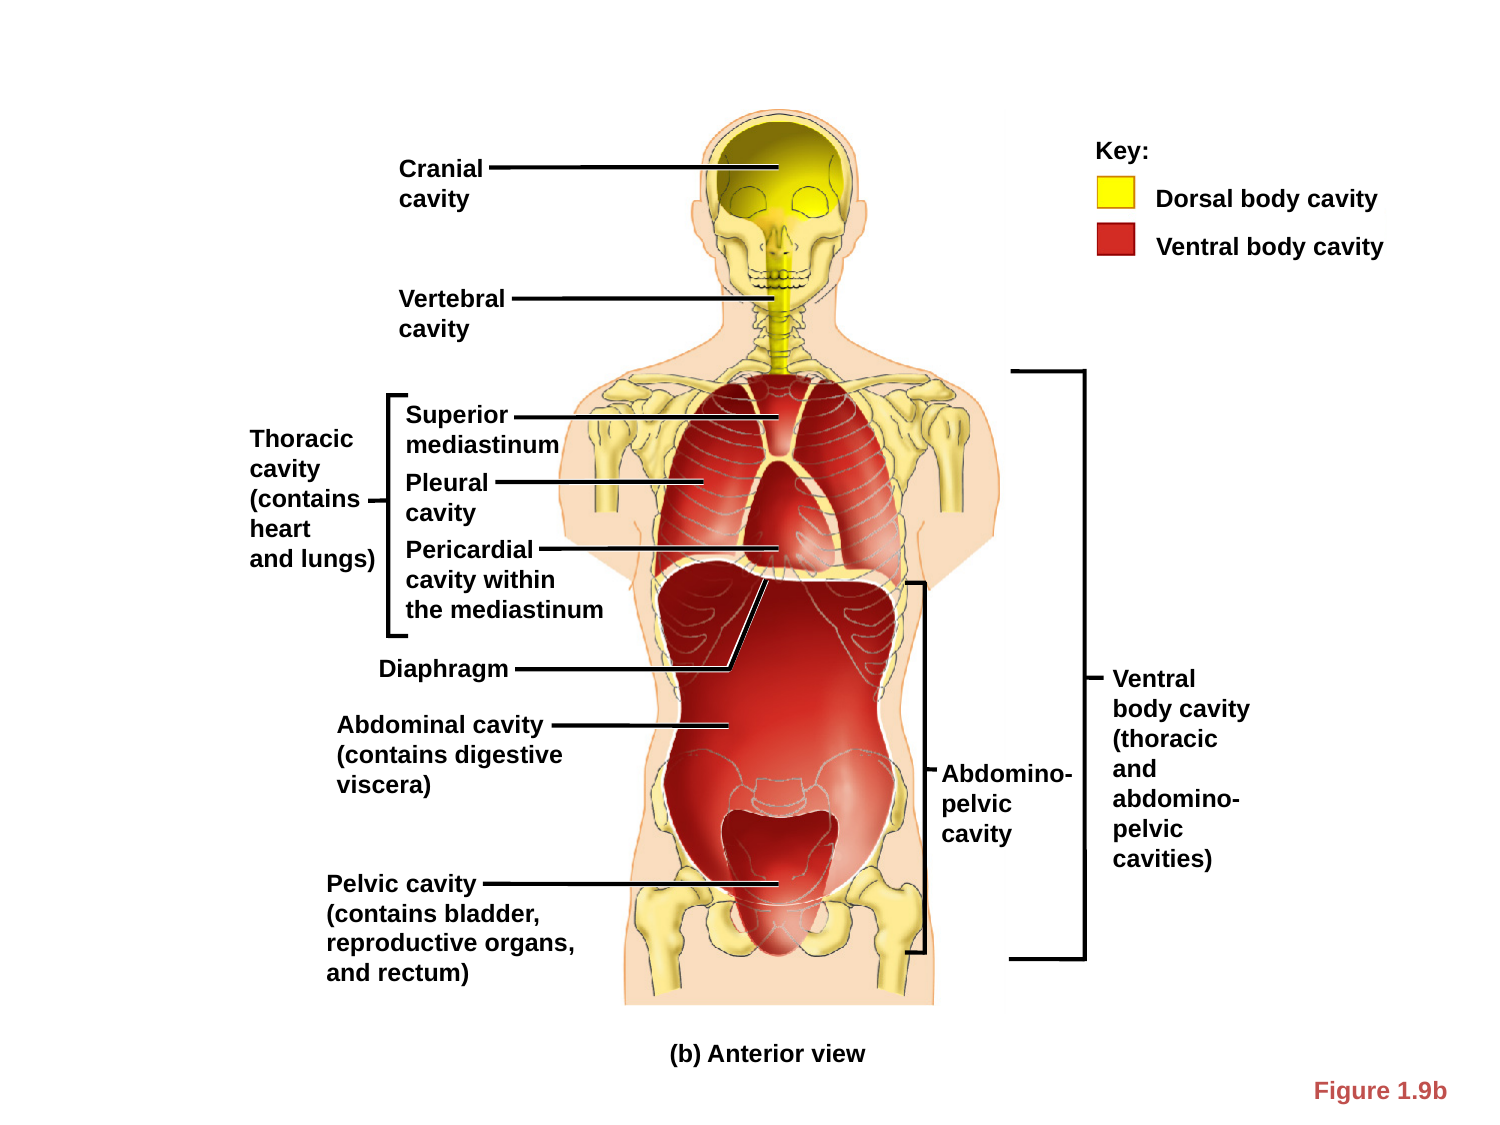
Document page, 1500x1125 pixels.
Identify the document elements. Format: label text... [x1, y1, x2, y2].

text_box Figure 1.9b [1200, 1067, 1463, 1113]
title Body Cavities [75, 45, 1425, 233]
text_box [249, 109, 1387, 1068]
